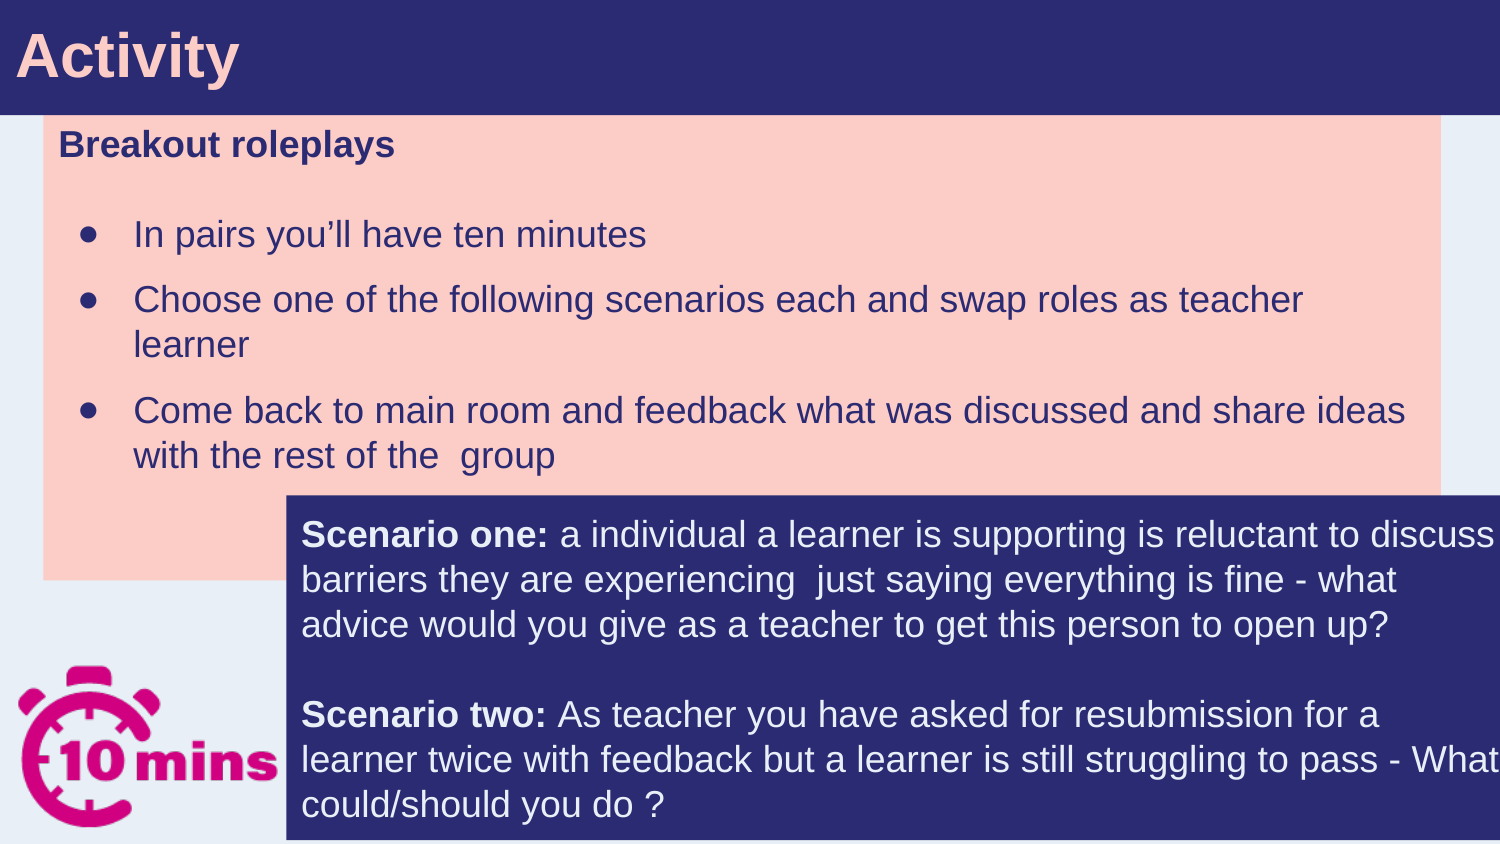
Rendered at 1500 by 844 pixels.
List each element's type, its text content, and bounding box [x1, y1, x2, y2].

list Breakout roleplays In pairs you’ll have ten minutes Choose one of the following scenarios each and swap roles as teacher learner Come back to main room and feedback what was discussed and share ideas with the rest of the group [43, 116, 1441, 495]
text_box Scenario one: a individual a learner is supporting is reluctant to discuss barriers they are experiencing just saying everything is fine - what advice would you give as a teacher to get this person to open up? Scenario two: As teacher you have asked for resubmission for a learner twice with feedback but a learner is still struggling to pass - What could/should you do ? [478, 495, 1500, 841]
picture [0, 421, 473, 844]
title Activity [0, 0, 1500, 116]
